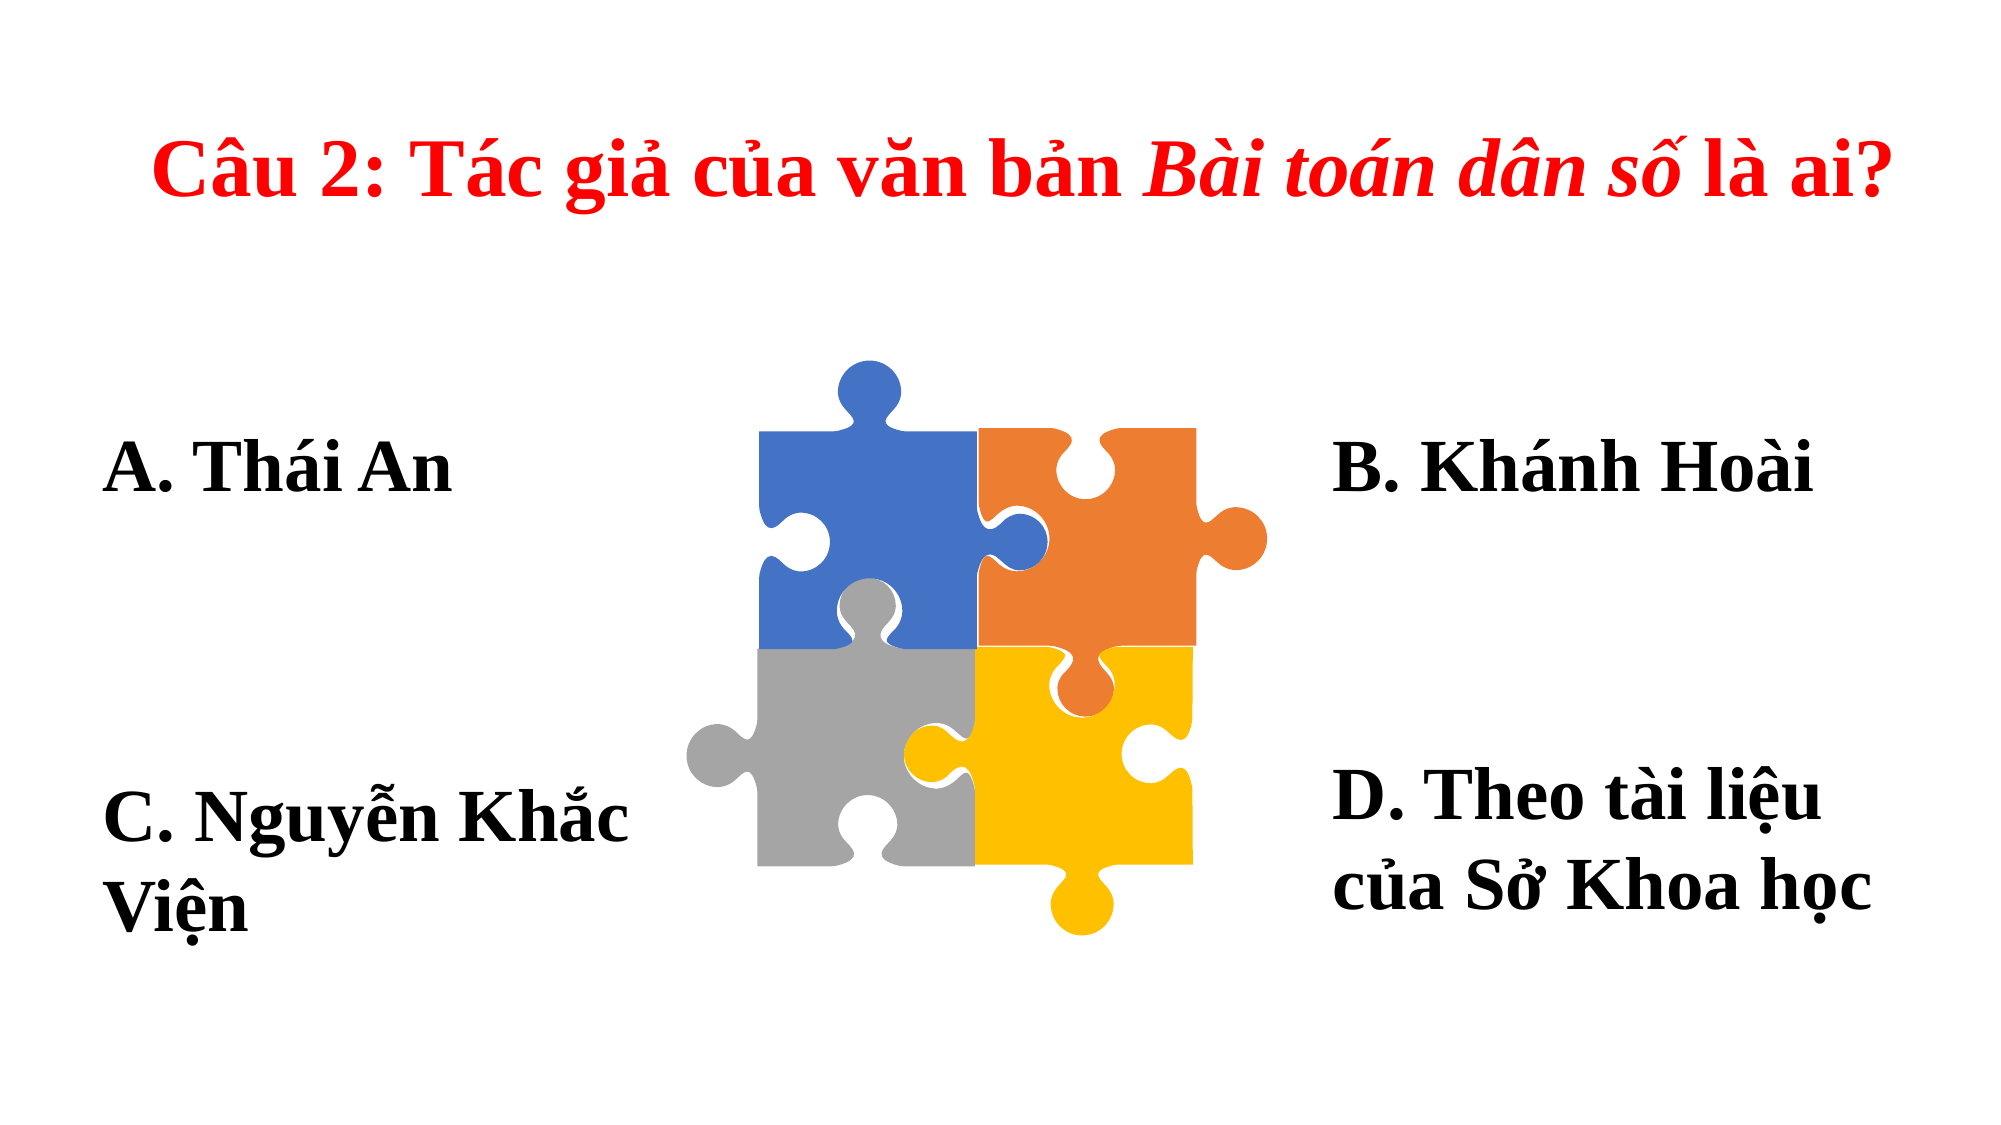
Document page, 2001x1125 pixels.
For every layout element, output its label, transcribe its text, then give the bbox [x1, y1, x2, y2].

text_box [759, 360, 1048, 650]
text_box Câu 2: Tác giả của văn bản Bài toán dân số là ai? [136, 106, 1920, 221]
text_box [686, 579, 975, 867]
text_box [978, 428, 1268, 717]
text_box [904, 646, 1193, 936]
text_box C. Nguyễn Khắc Viện [87, 759, 677, 954]
text_box A. Thái An [87, 409, 677, 515]
text_box B. Khánh Hoài [1318, 409, 1907, 515]
text_box D. Theo tài liệu của Sở Khoa học [1318, 737, 1964, 933]
